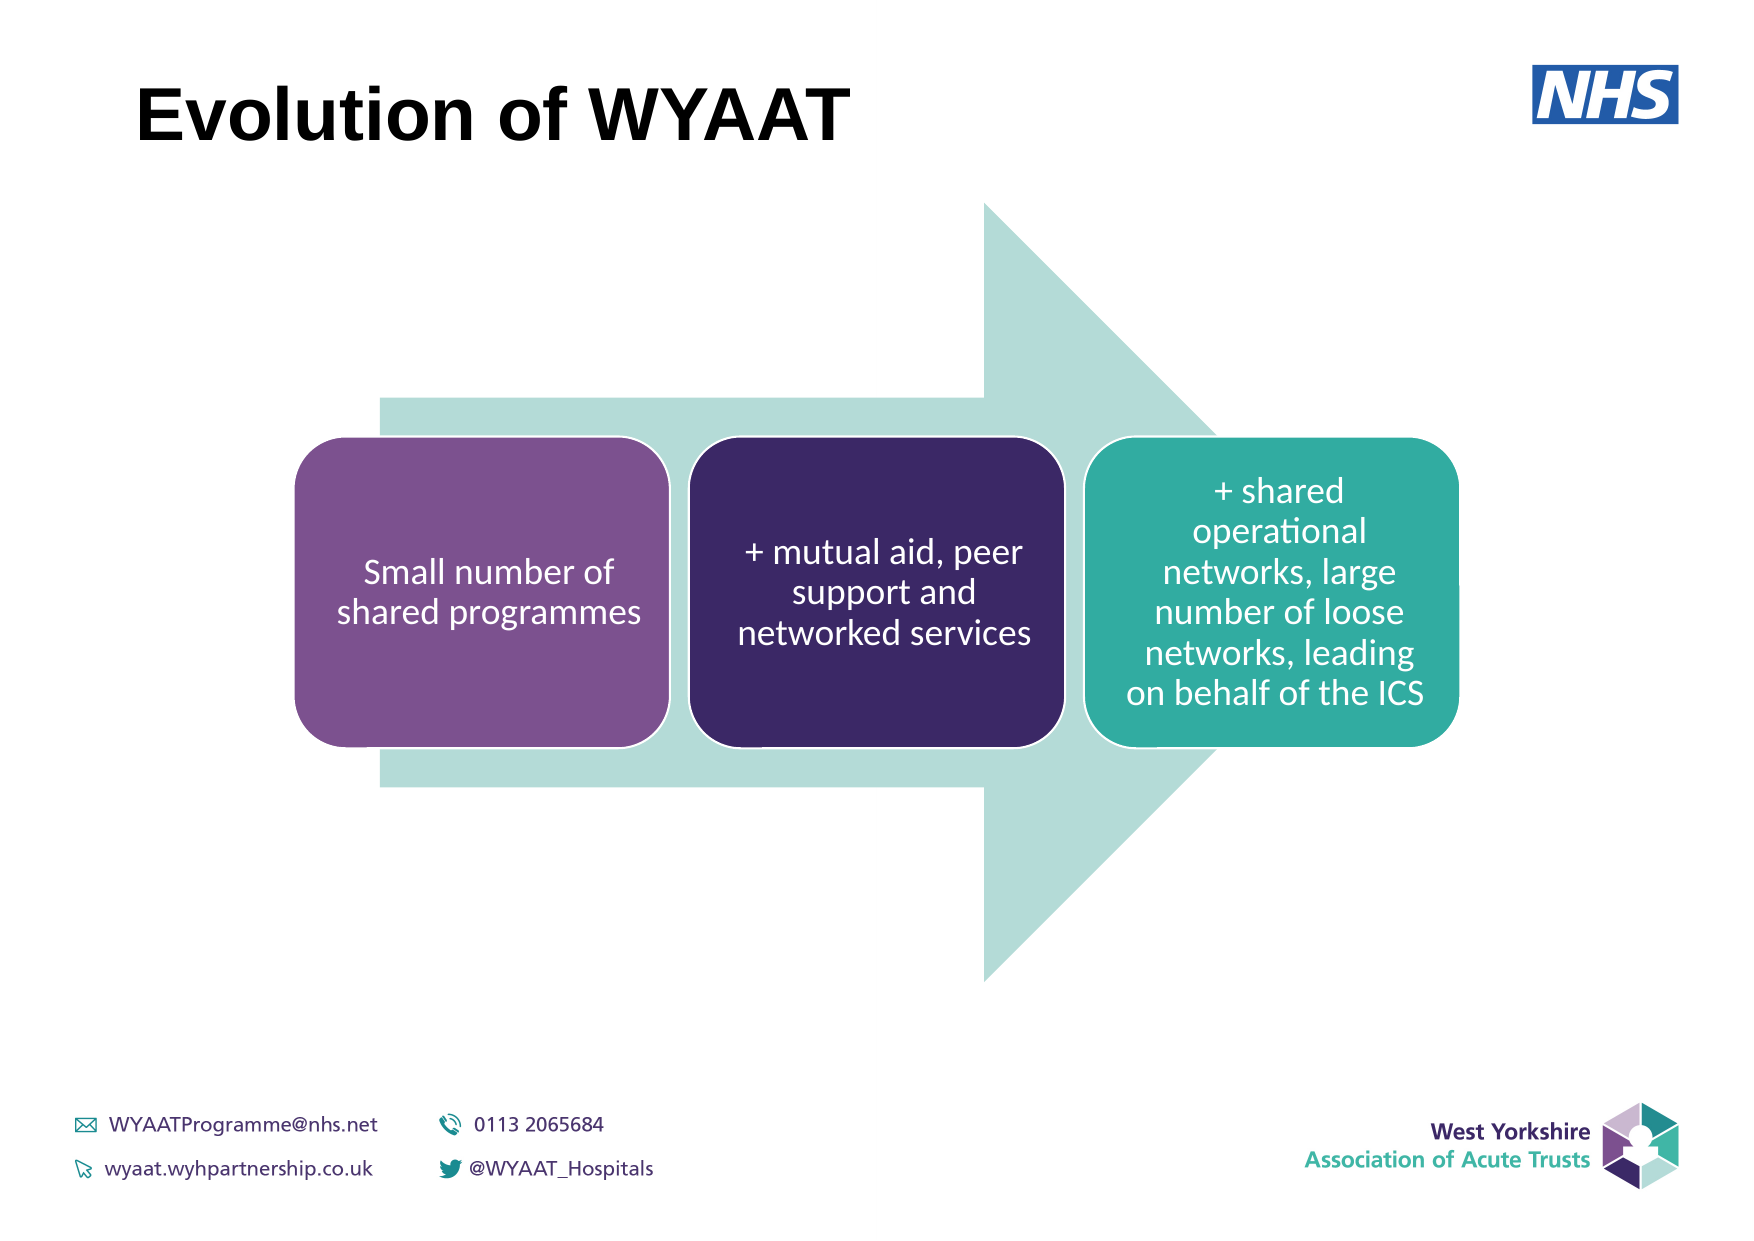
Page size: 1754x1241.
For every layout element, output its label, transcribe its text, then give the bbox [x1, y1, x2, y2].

picture [0, 0, 1753, 1240]
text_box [292, 202, 1462, 983]
title Evolution of WYAAT [120, 66, 1634, 166]
